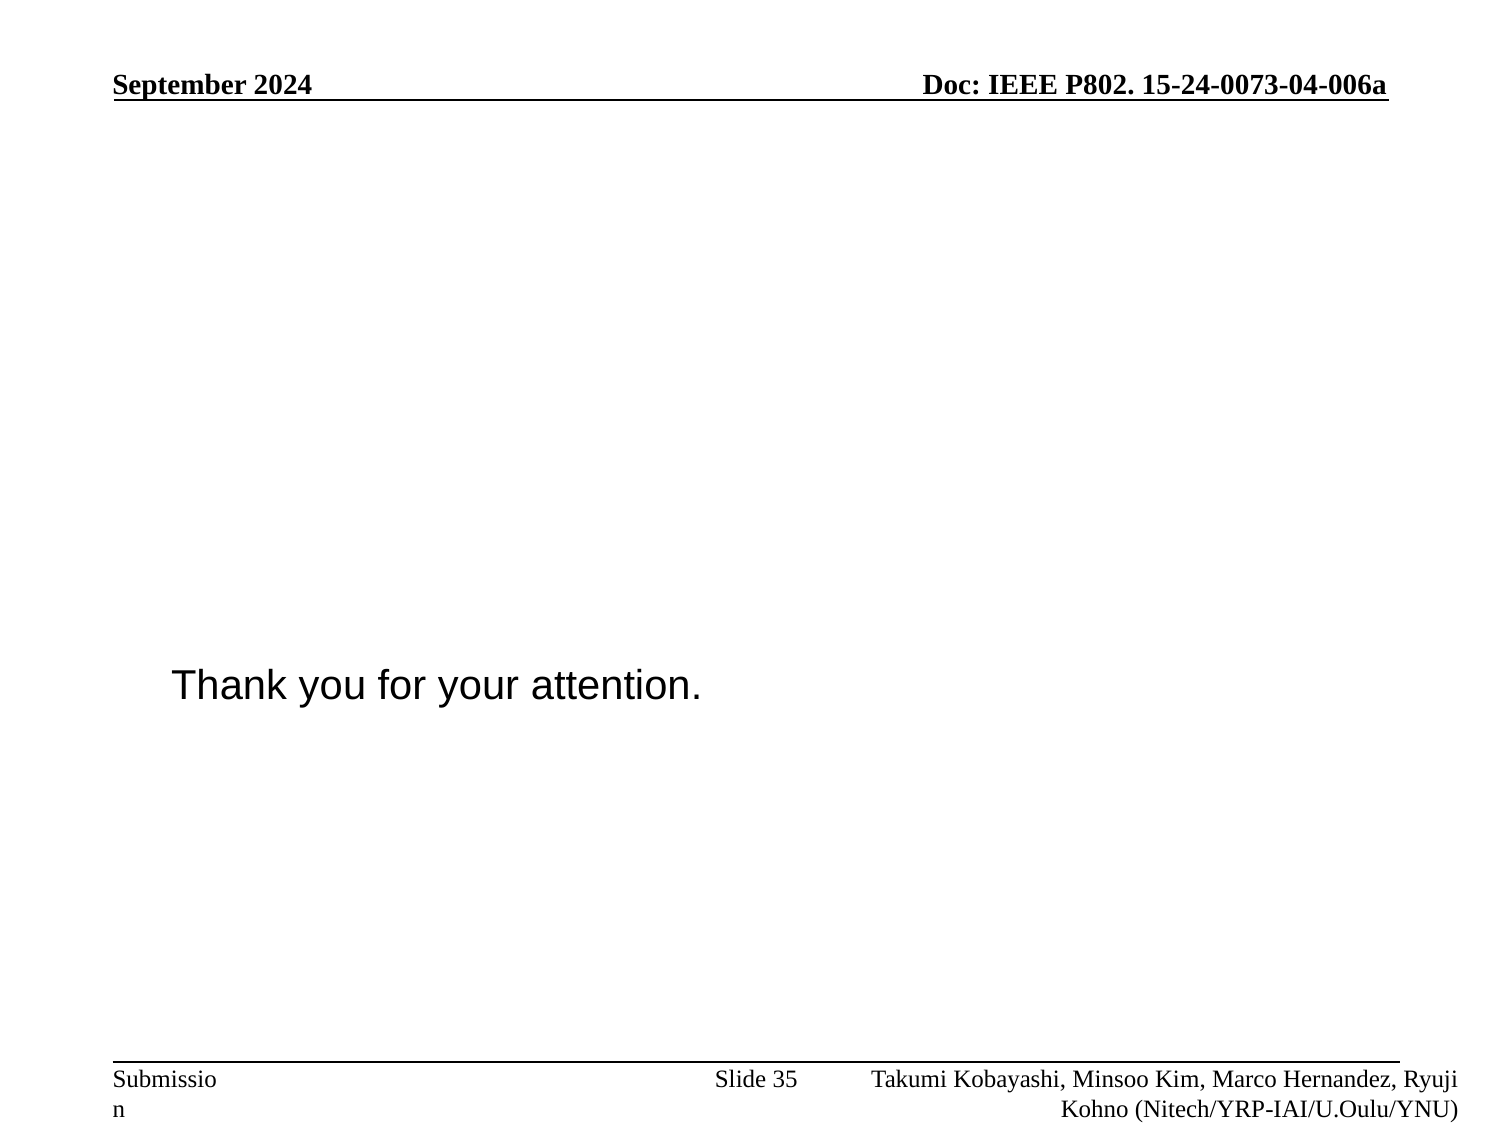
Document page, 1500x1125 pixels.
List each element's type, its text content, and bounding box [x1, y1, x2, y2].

footer Takumi Kobayashi, Minsoo Kim, Marco Hernandez, Ryuji Kohno (Nitech/YRP-IAI/U.Oulu/YNU) [832, 1062, 1459, 1125]
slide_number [112, 0, 375, 100]
list Thank you for your attention. [118, 476, 1394, 723]
slide_number Slide 35 [712, 1062, 801, 1093]
